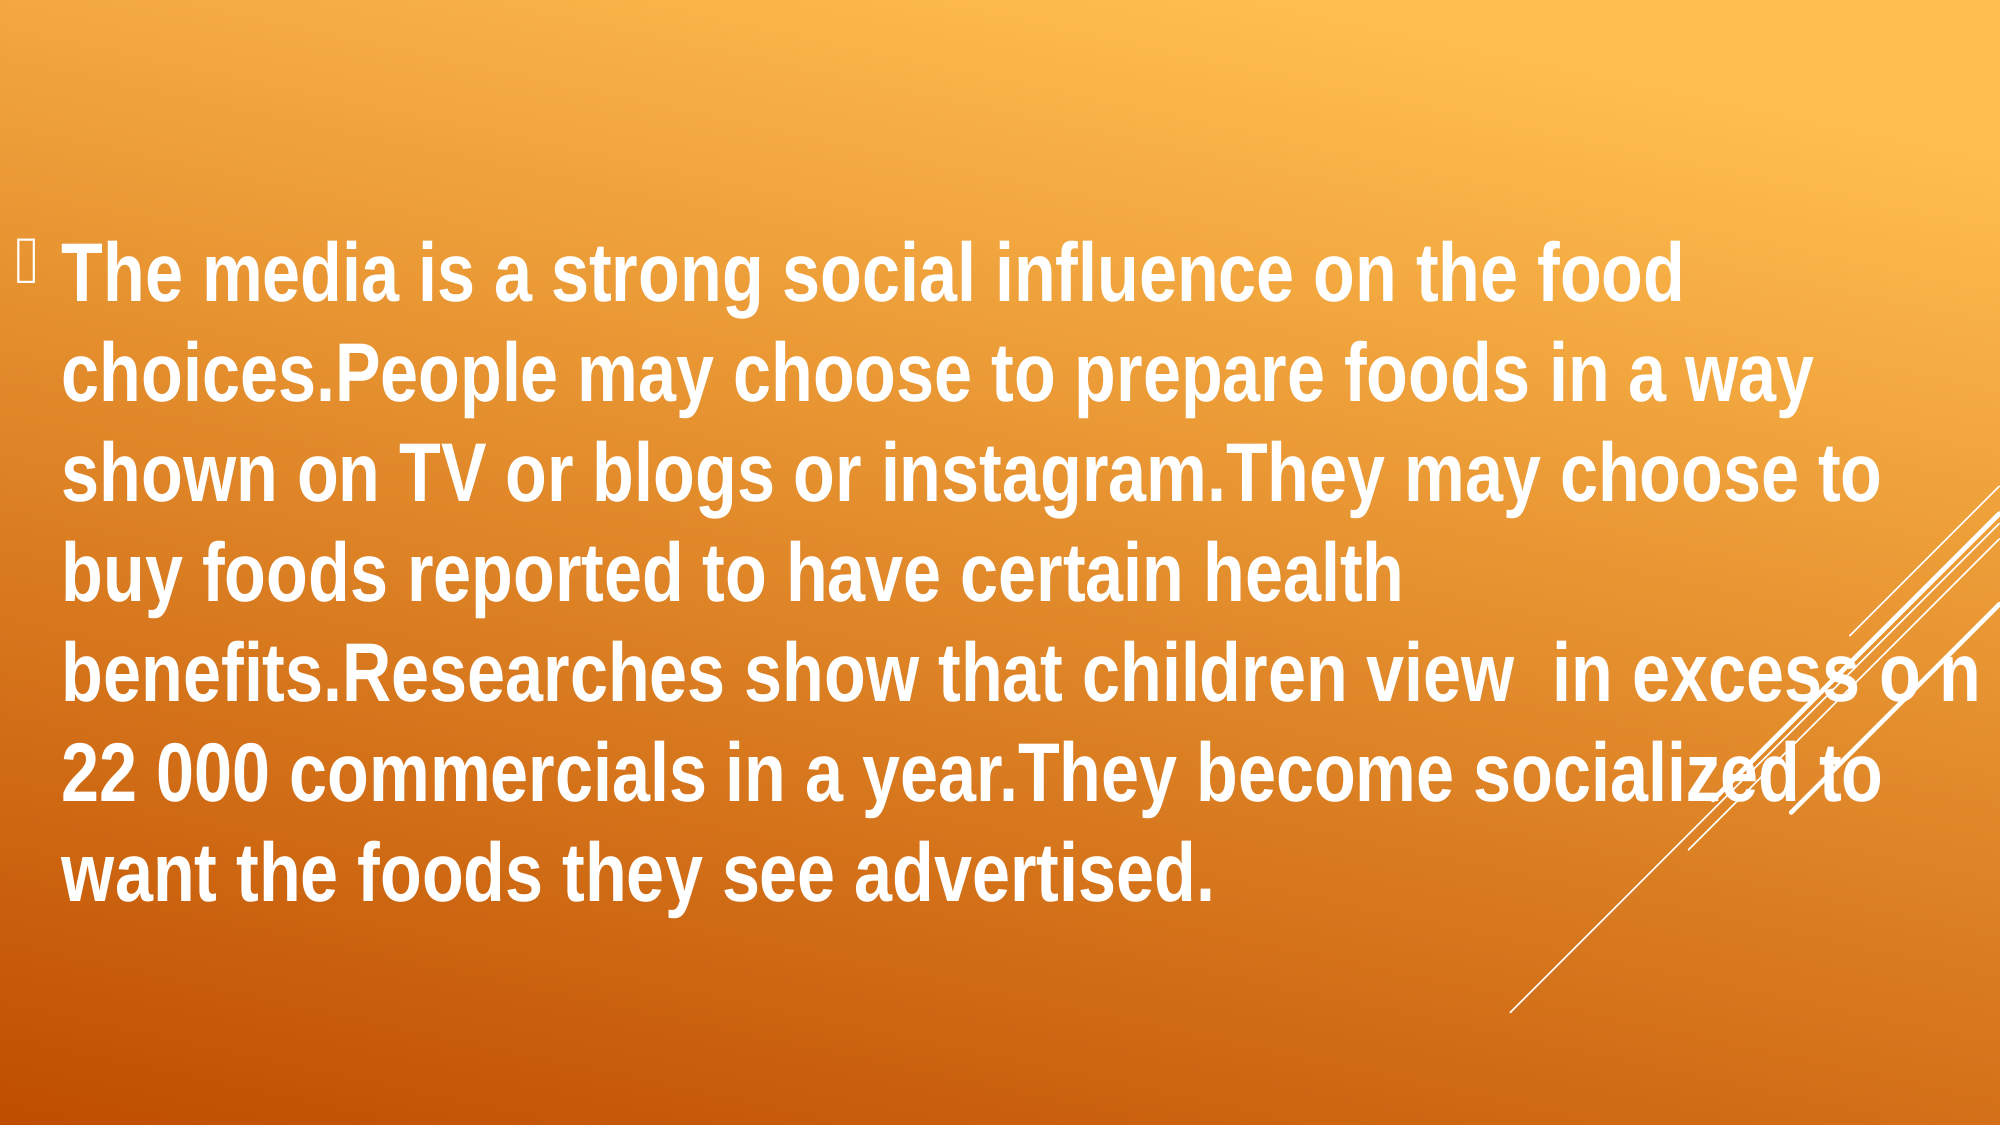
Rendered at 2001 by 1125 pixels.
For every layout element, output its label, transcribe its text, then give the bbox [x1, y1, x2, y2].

list The media is a strong social influence on the food choices.People may choose to prepare foods in a way shown on TV or blogs or instagram.They may choose to buy foods reported to have certain health benefits.Researches show that children view in excess o n 22 000 commercials in a year.They become socialized to want the foods they see advertised. [0, 112, 2000, 1023]
